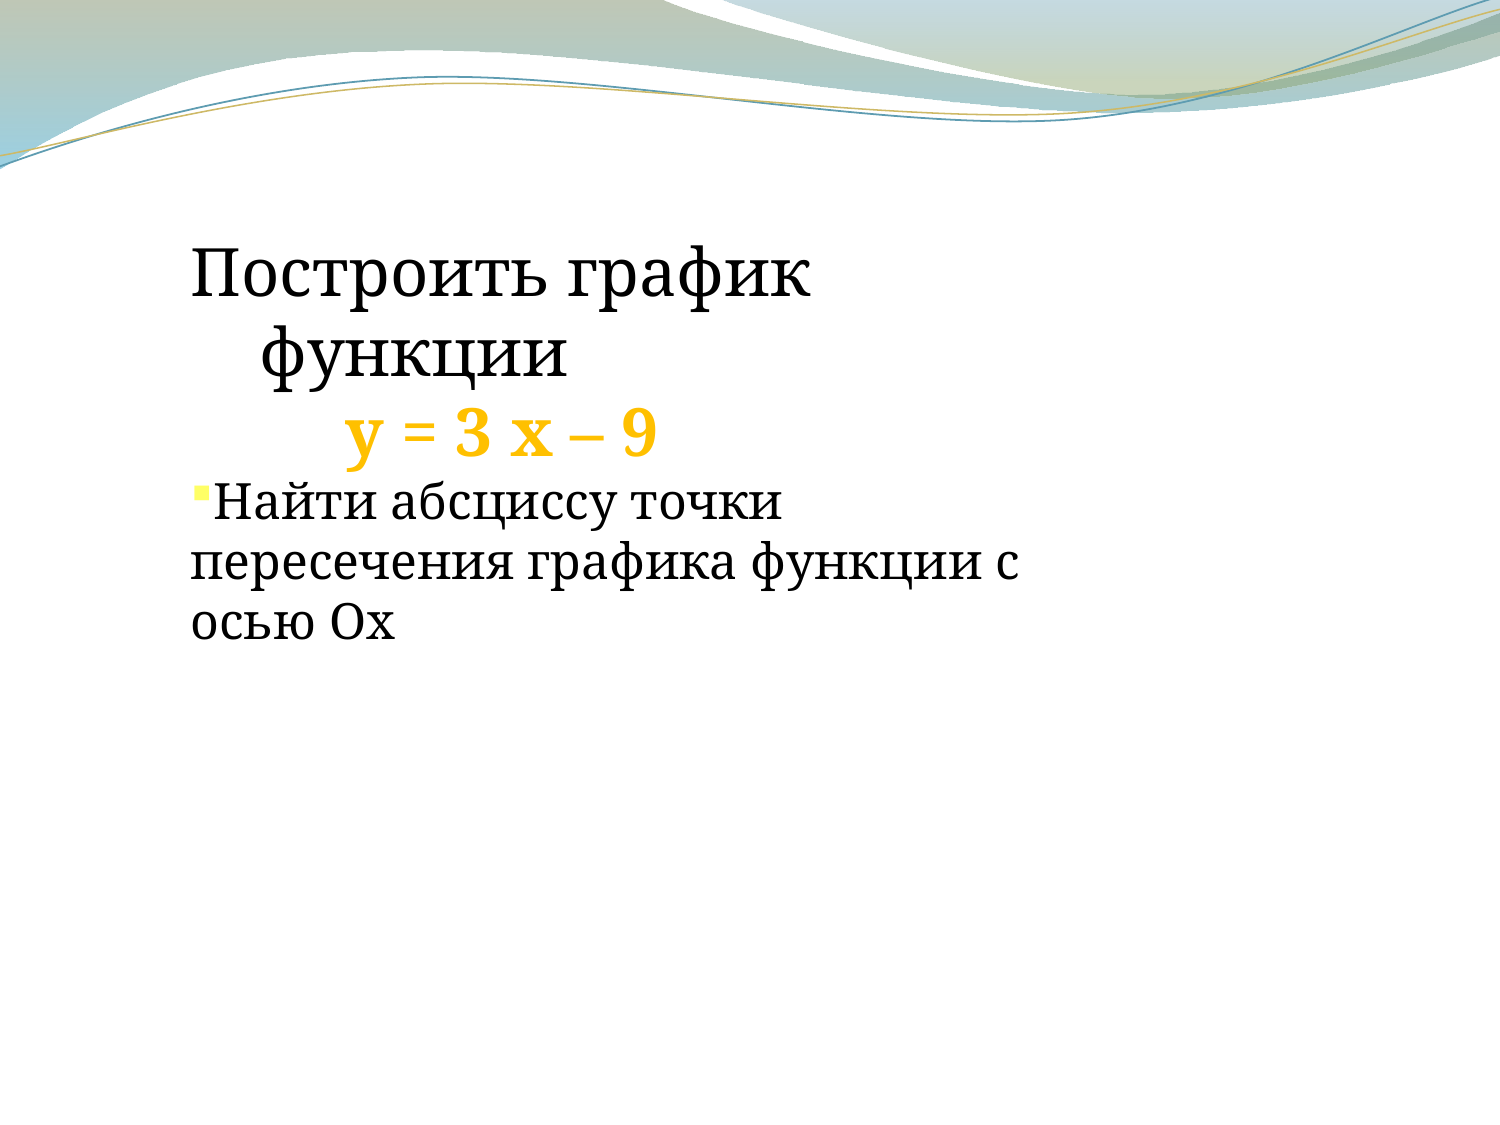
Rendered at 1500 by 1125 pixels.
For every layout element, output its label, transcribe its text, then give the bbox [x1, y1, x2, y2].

text_box Построить график функции у = 3 х – 9 Найти абсциссу точки пересечения графика функции с осью Ох [175, 222, 1125, 658]
